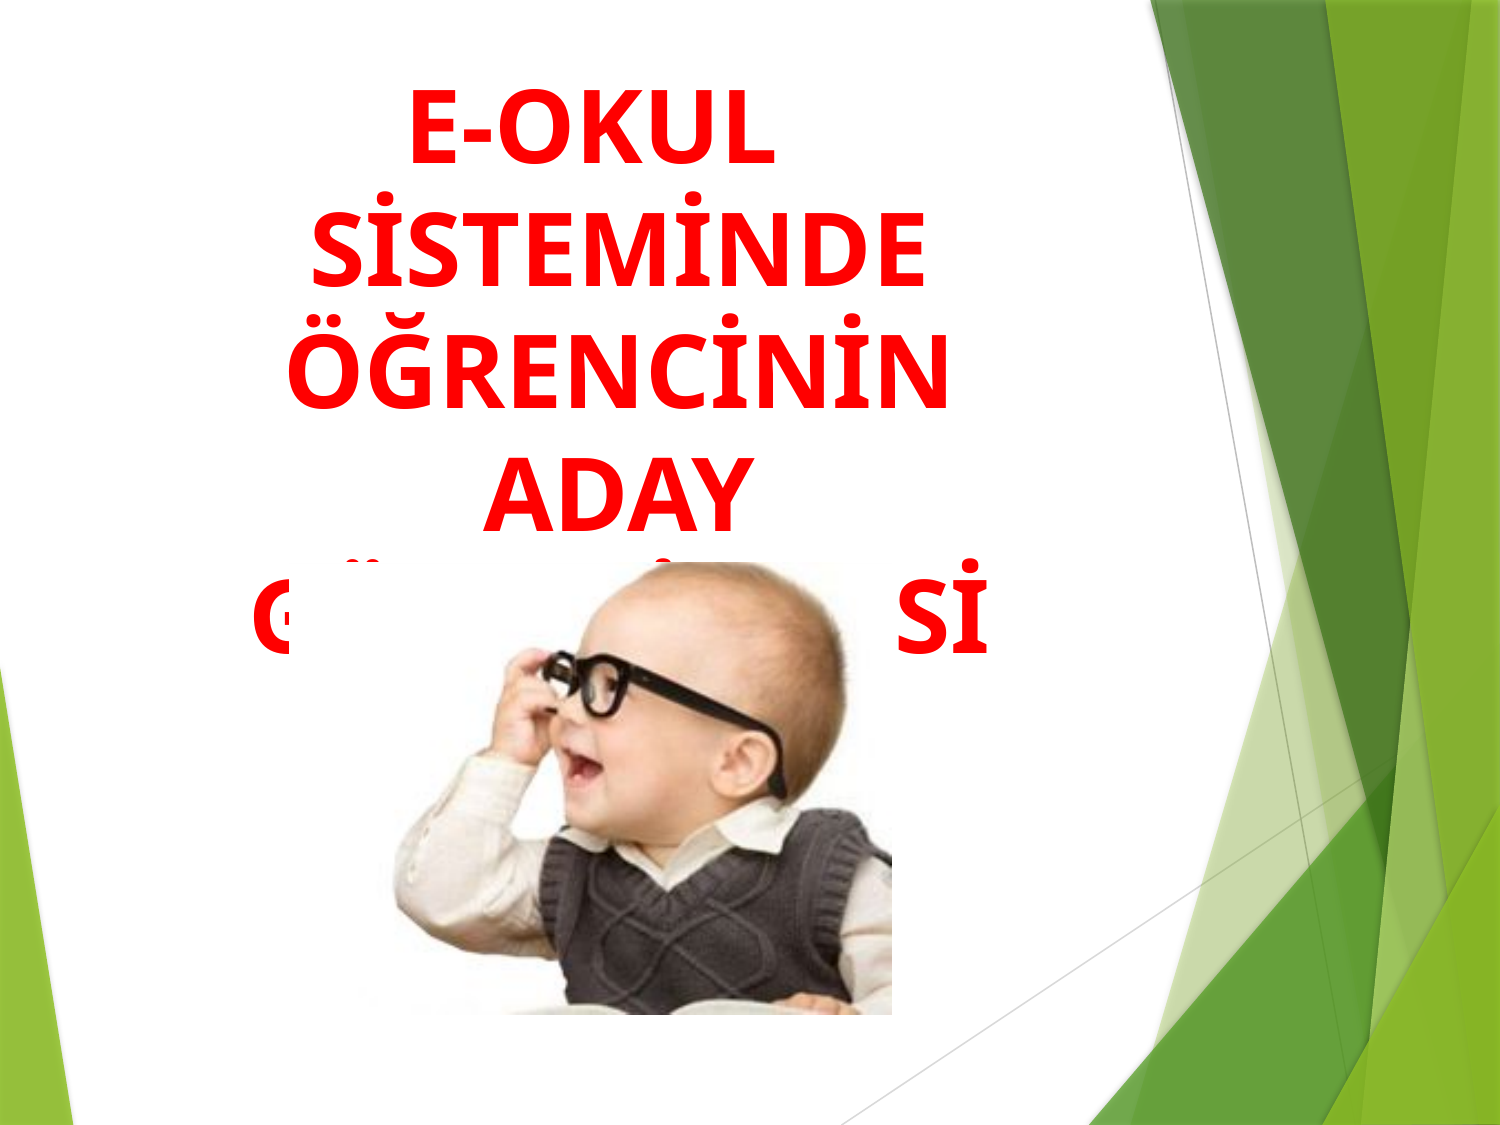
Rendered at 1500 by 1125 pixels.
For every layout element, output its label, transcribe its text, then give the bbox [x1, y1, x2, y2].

picture [288, 561, 893, 1015]
list E-OKUL SİSTEMİNDE ÖĞRENCİNİN ADAY GÖSTERİLMESİ [112, 54, 1071, 776]
